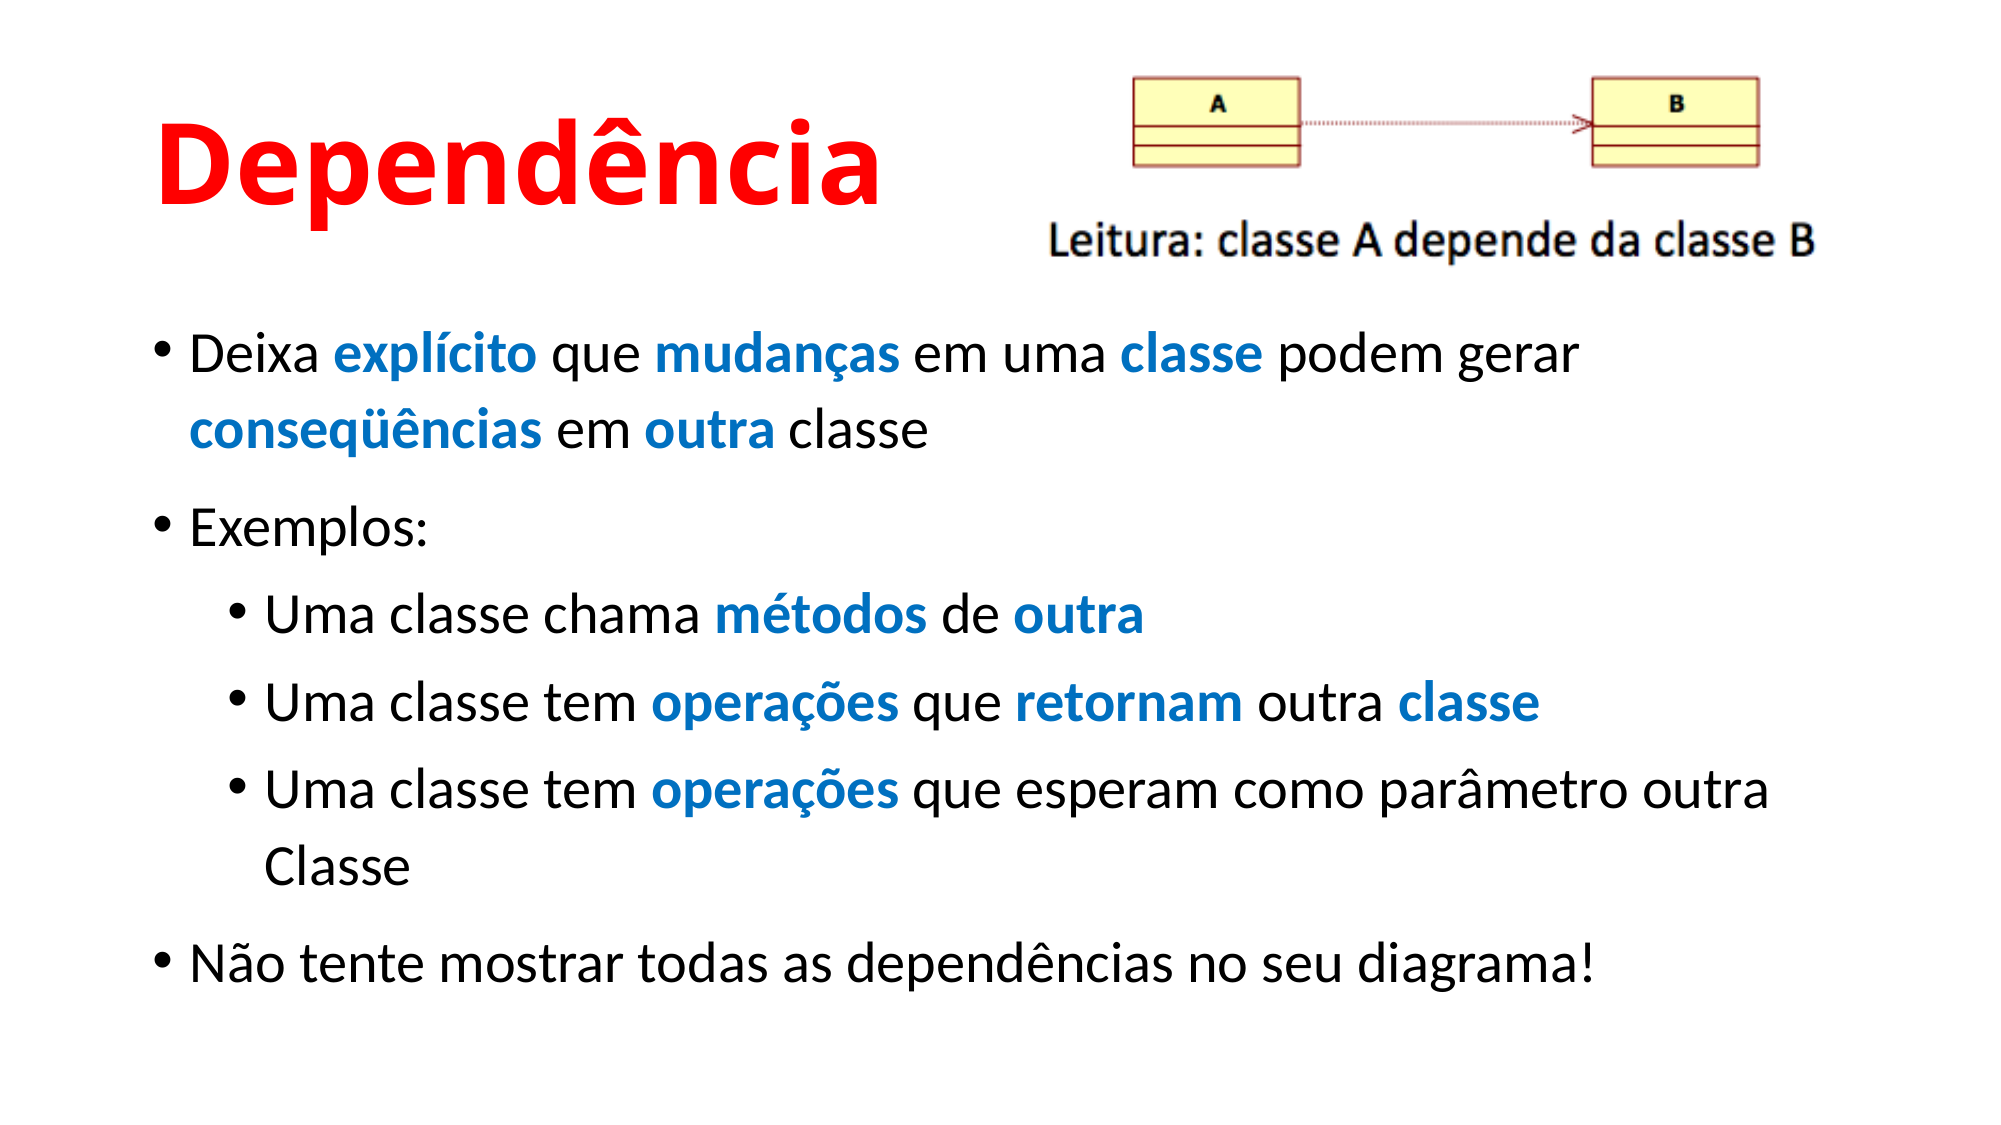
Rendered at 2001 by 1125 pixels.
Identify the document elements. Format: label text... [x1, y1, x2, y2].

list Deixa explícito que mudanças em uma classe podem gerar conseqüências em outra classe Exemplos: Uma classe chama métodos de outra Uma classe tem operações que retornam outra classe Uma classe tem operações que esperam como parâmetro outra Classe Não tente mostrar todas as dependências no seu diagrama! [137, 299, 1863, 1014]
title Dependência [137, 59, 1863, 278]
picture [1020, 59, 1842, 272]
